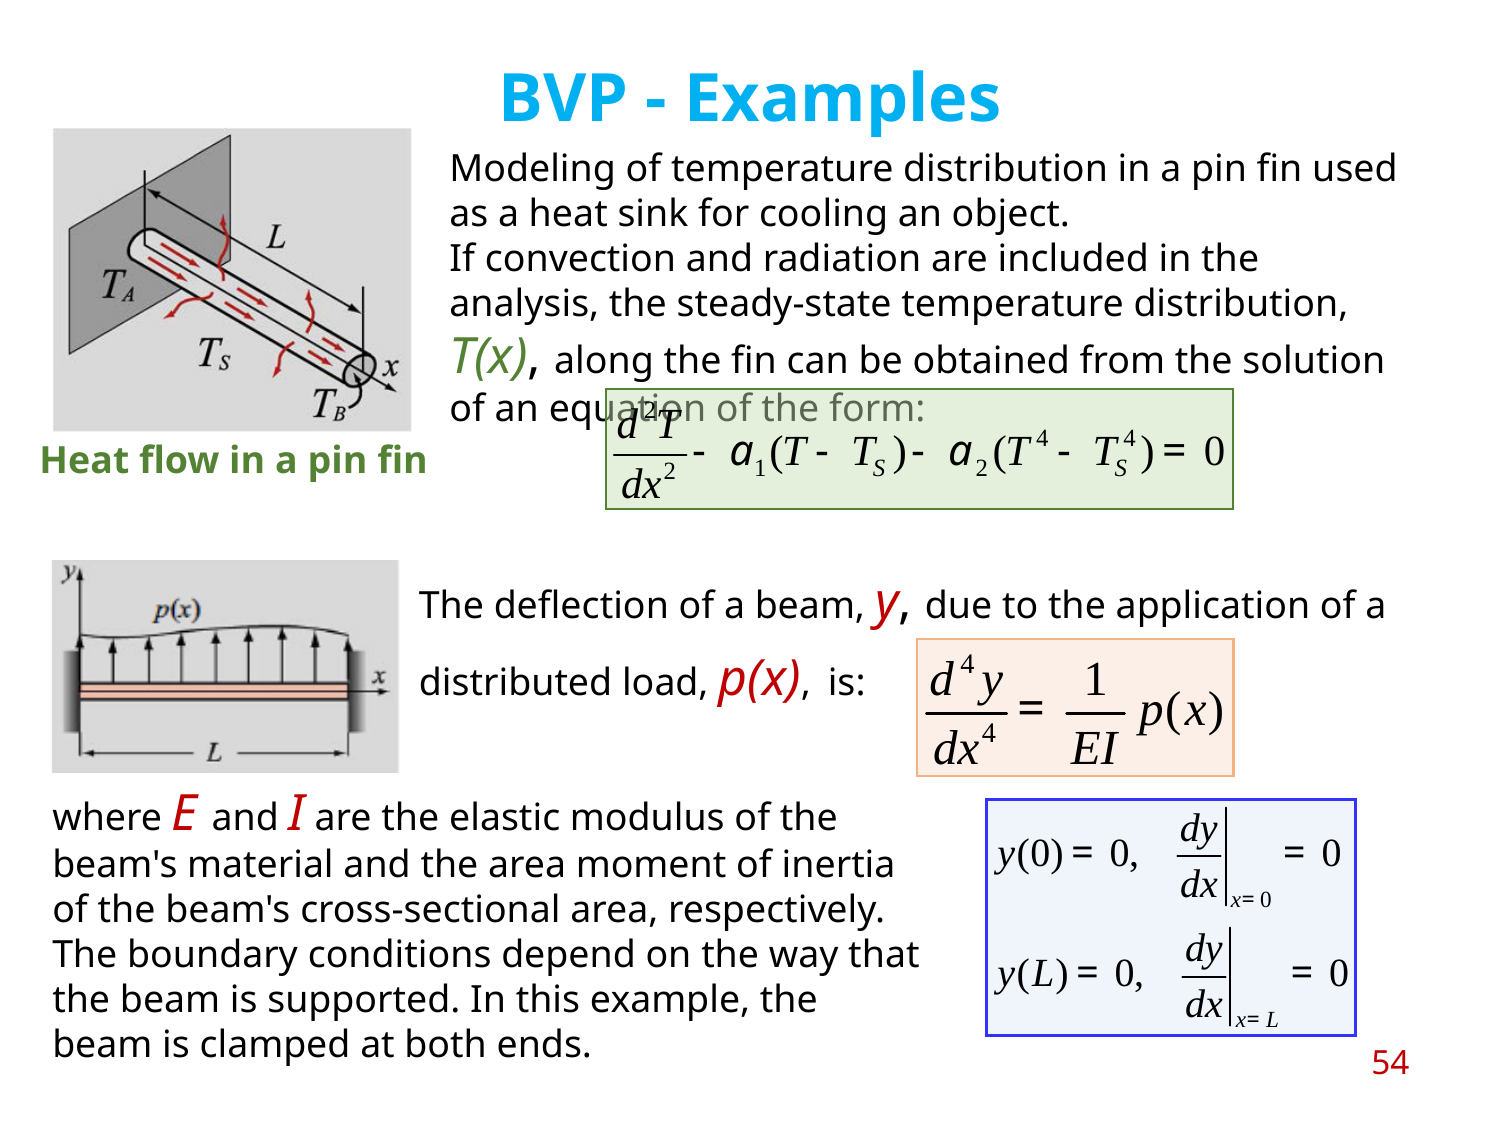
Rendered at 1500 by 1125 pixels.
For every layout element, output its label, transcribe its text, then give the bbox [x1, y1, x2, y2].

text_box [987, 800, 1355, 1035]
picture [51, 559, 400, 773]
title BVP - Examples [75, 45, 1425, 144]
text_box Modeling of temperature distribution in a pin fin used as a heat sink for cooling an object. If convection and radiation are included in the analysis, the steady-state temperature distribution, T(x), along the fin can be obtained from the solution of an equation of the form: [434, 136, 1425, 436]
text_box where E and I are the elastic modulus of the beam's material and the area moment of inertia of the beam's cross-sectional area, respectively. The boundary conditions depend on the way that the beam is supported. In this example, the beam is clamped at both ends. [37, 772, 938, 1073]
text_box Heat flow in a pin fin [24, 428, 444, 489]
text_box The deflection of a beam, y, due to the application of a distributed load, p(x), is: [404, 561, 1413, 717]
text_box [606, 389, 1233, 509]
slide_number 54 [1074, 1034, 1425, 1095]
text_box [917, 639, 1233, 776]
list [51, 127, 412, 432]
